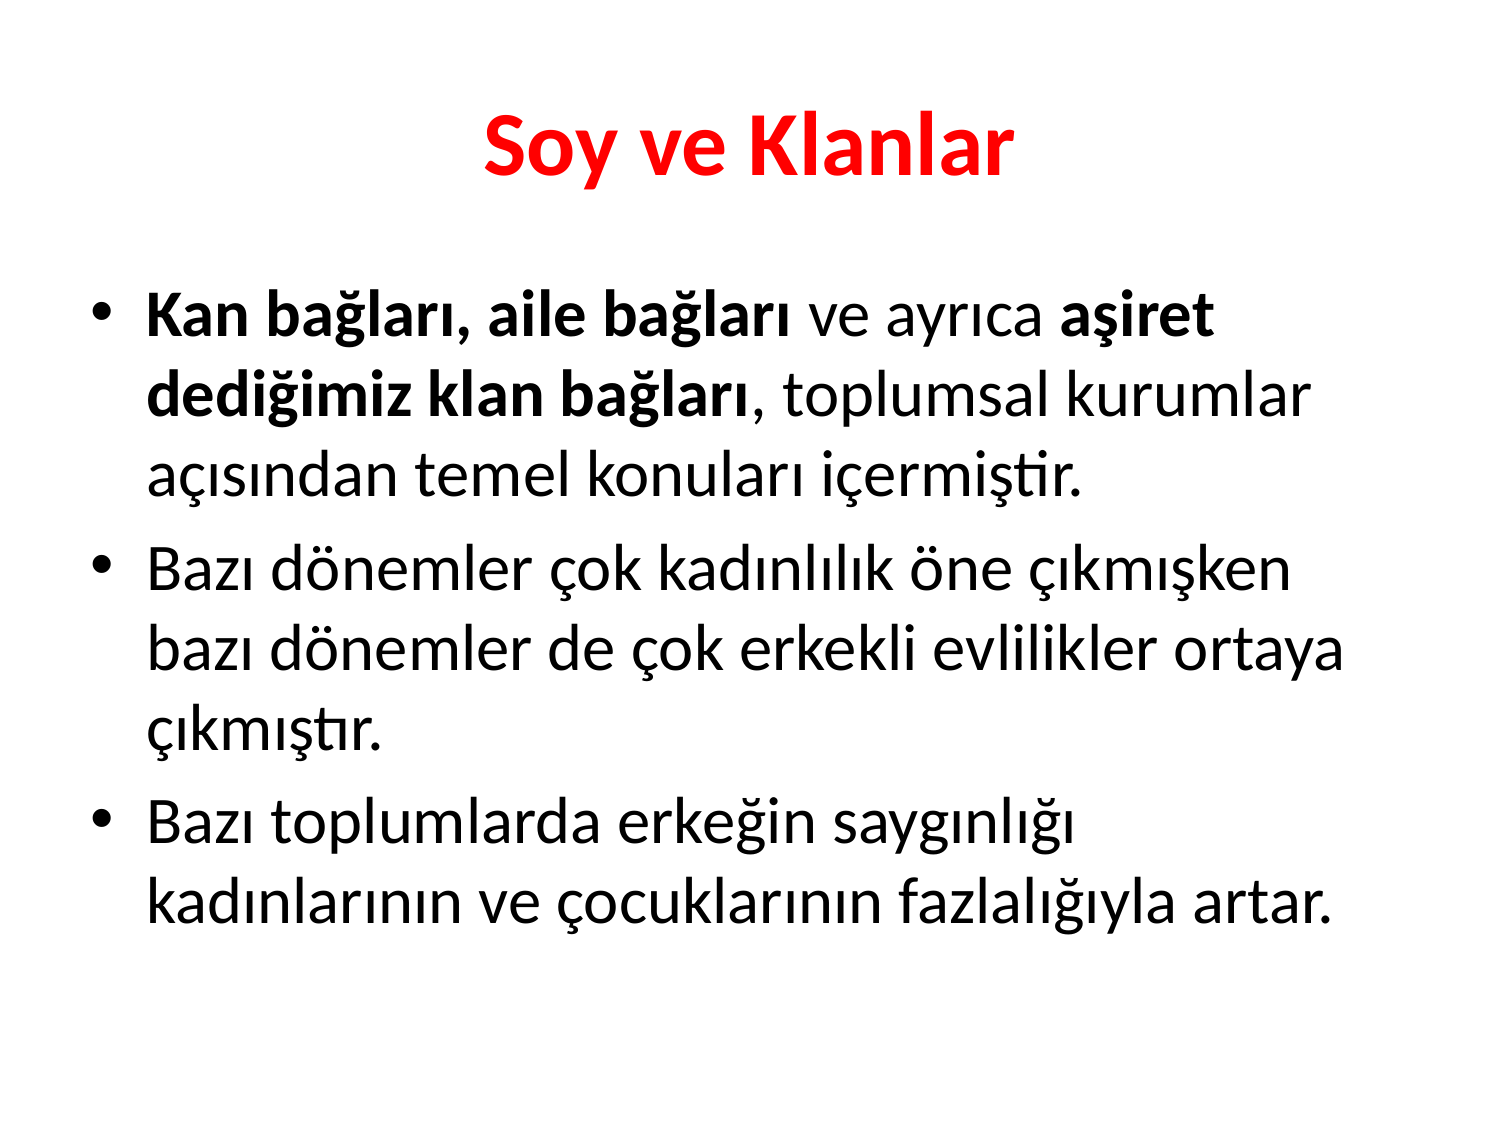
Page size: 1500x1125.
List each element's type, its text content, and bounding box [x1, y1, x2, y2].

list Kan bağları, aile bağları ve ayrıca aşiret dediğimiz klan bağları, toplumsal kurumlar açısından temel konuları içermiştir. Bazı dönemler çok kadınlılık öne çıkmışken bazı dönemler de çok erkekli evlilikler ortaya çıkmıştır. Bazı toplumlarda erkeğin saygınlığı kadınlarının ve çocuklarının fazlalığıyla artar. [75, 262, 1425, 1005]
title Soy ve Klanlar [75, 45, 1425, 233]
